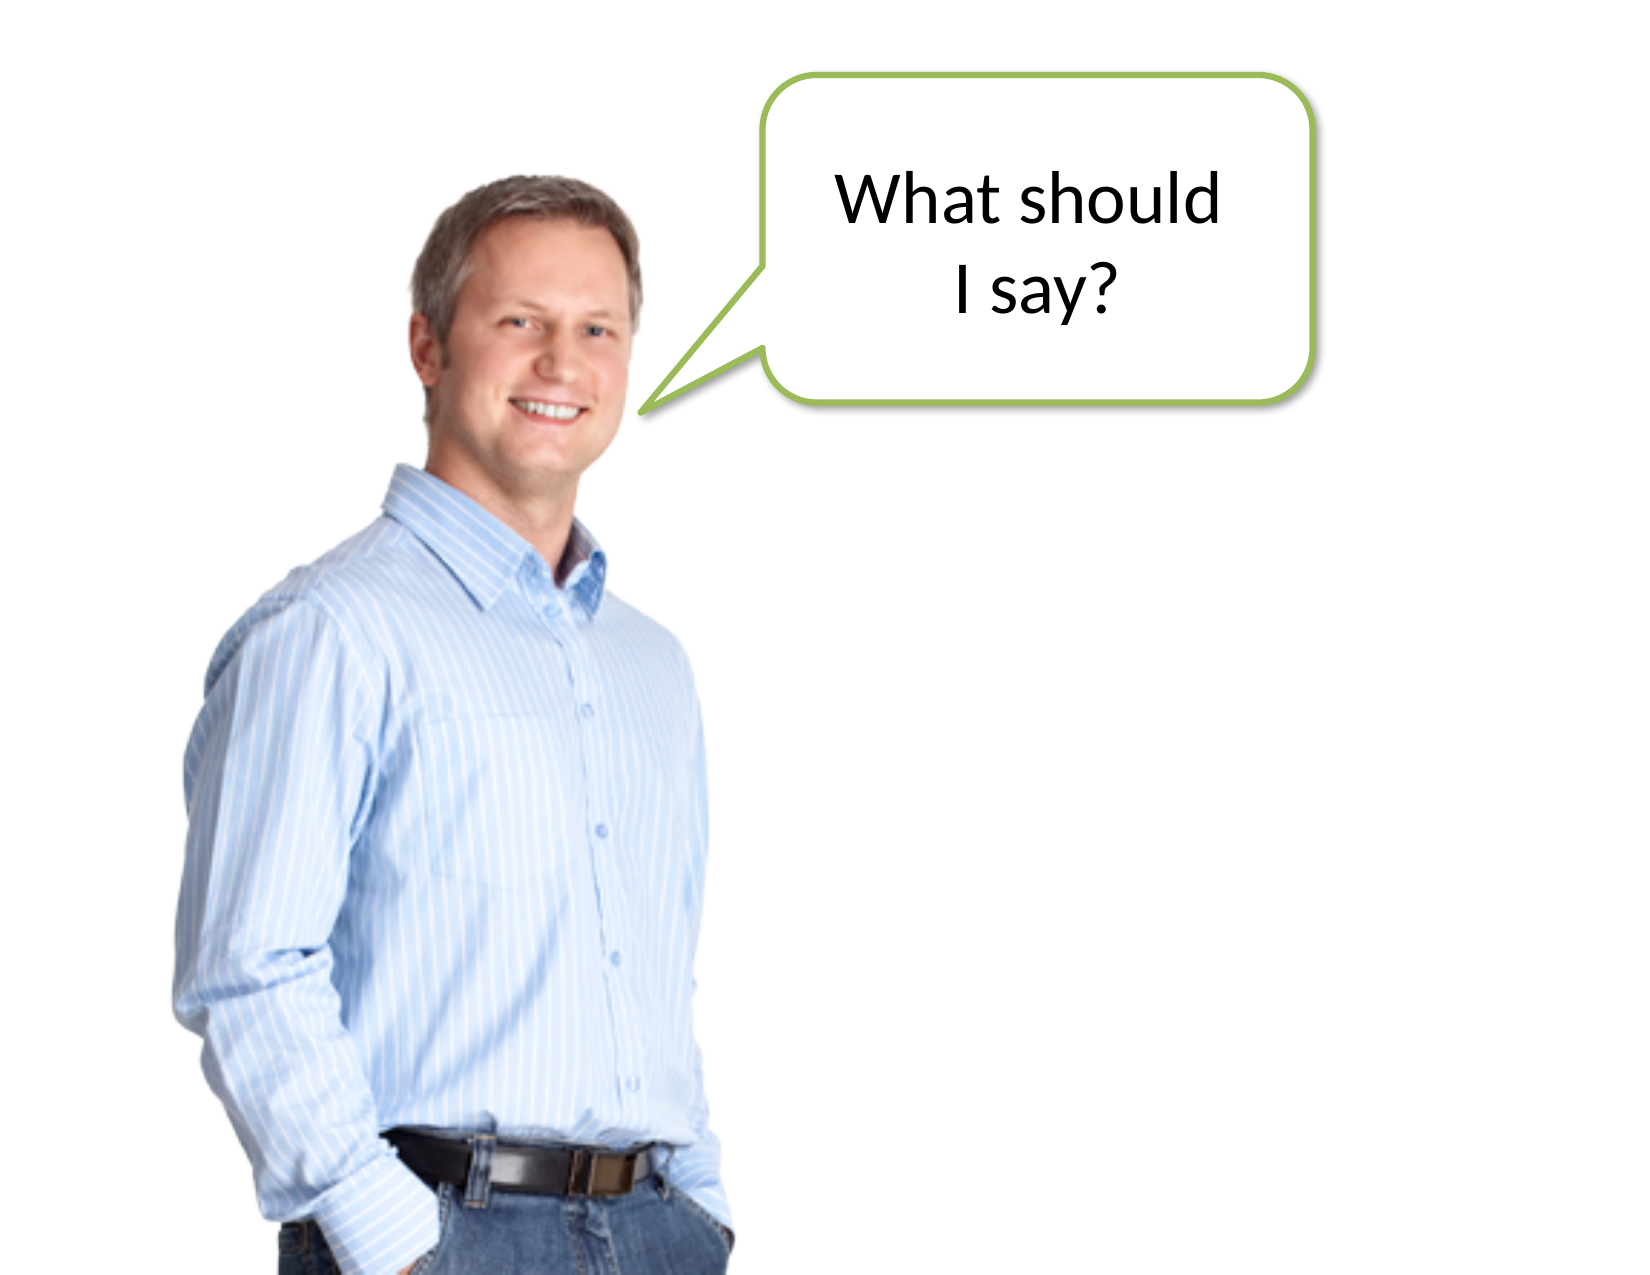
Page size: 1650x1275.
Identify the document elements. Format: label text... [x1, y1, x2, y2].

text_box What should I say? [760, 72, 1315, 405]
picture [74, 124, 877, 1275]
